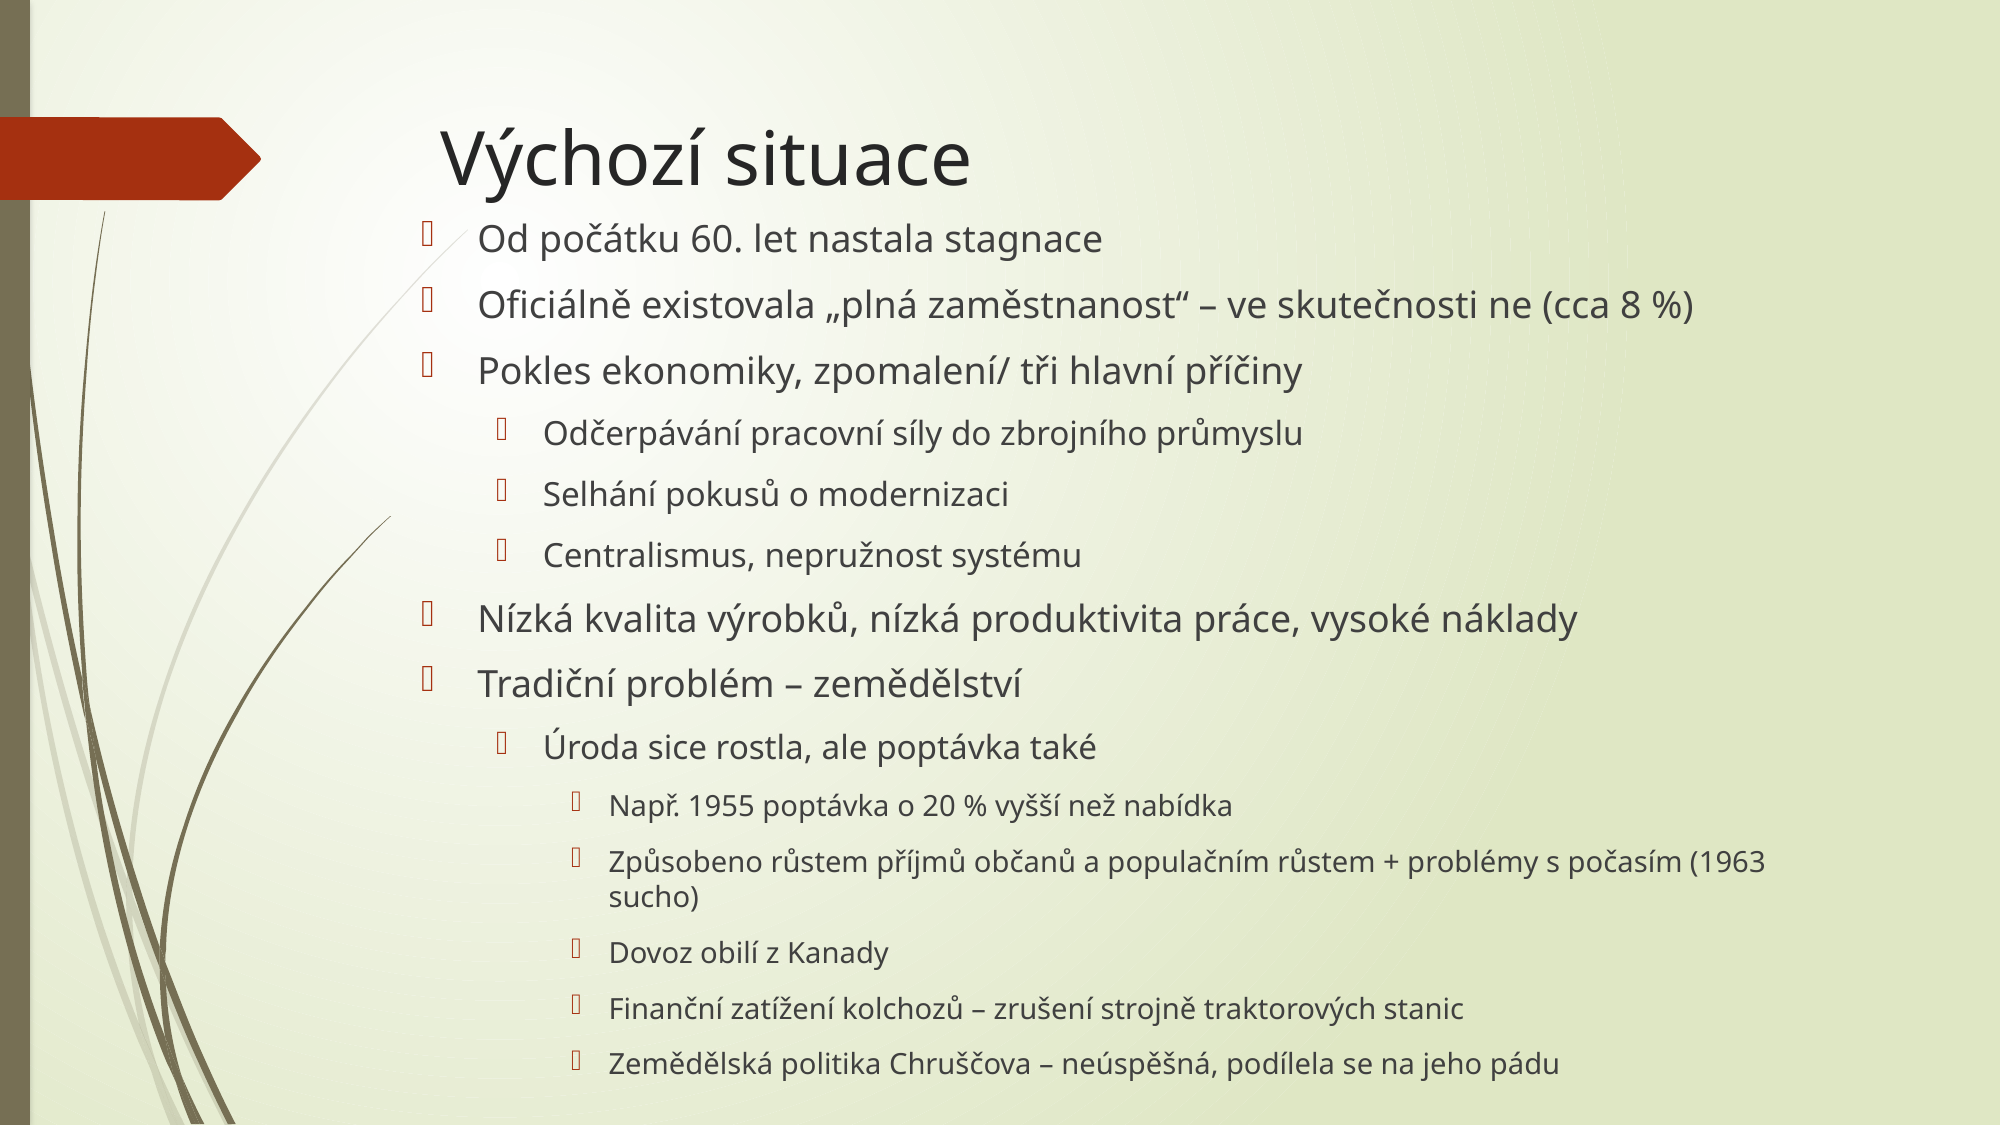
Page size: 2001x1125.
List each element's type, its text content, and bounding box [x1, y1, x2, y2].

list Od počátku 60. let nastala stagnace Oficiálně existovala „plná zaměstnanost“ – ve skutečnosti ne (cca 8 %) Pokles ekonomiky, zpomalení/ tři hlavní příčiny Odčerpávání pracovní síly do zbrojního průmyslu Selhání pokusů o modernizaci Centralismus, nepružnost systému Nízká kvalita výrobků, nízká produktivita práce, vysoké náklady Tradiční problém – zemědělství Úroda sice rostla, ale poptávka také Např. 1955 poptávka o 20 % vyšší než nabídka Způsobeno růstem příjmů občanů a populačním růstem + problémy s počasím (1963 sucho) Dovoz obilí z Kanady Finanční zatížení kolchozů – zrušení strojně traktorových stanic Zemědělská politika Chruščova – neúspěšná, podílela se na jeho pádu [406, 207, 1869, 1125]
title Výchozí situace [425, 102, 1888, 313]
